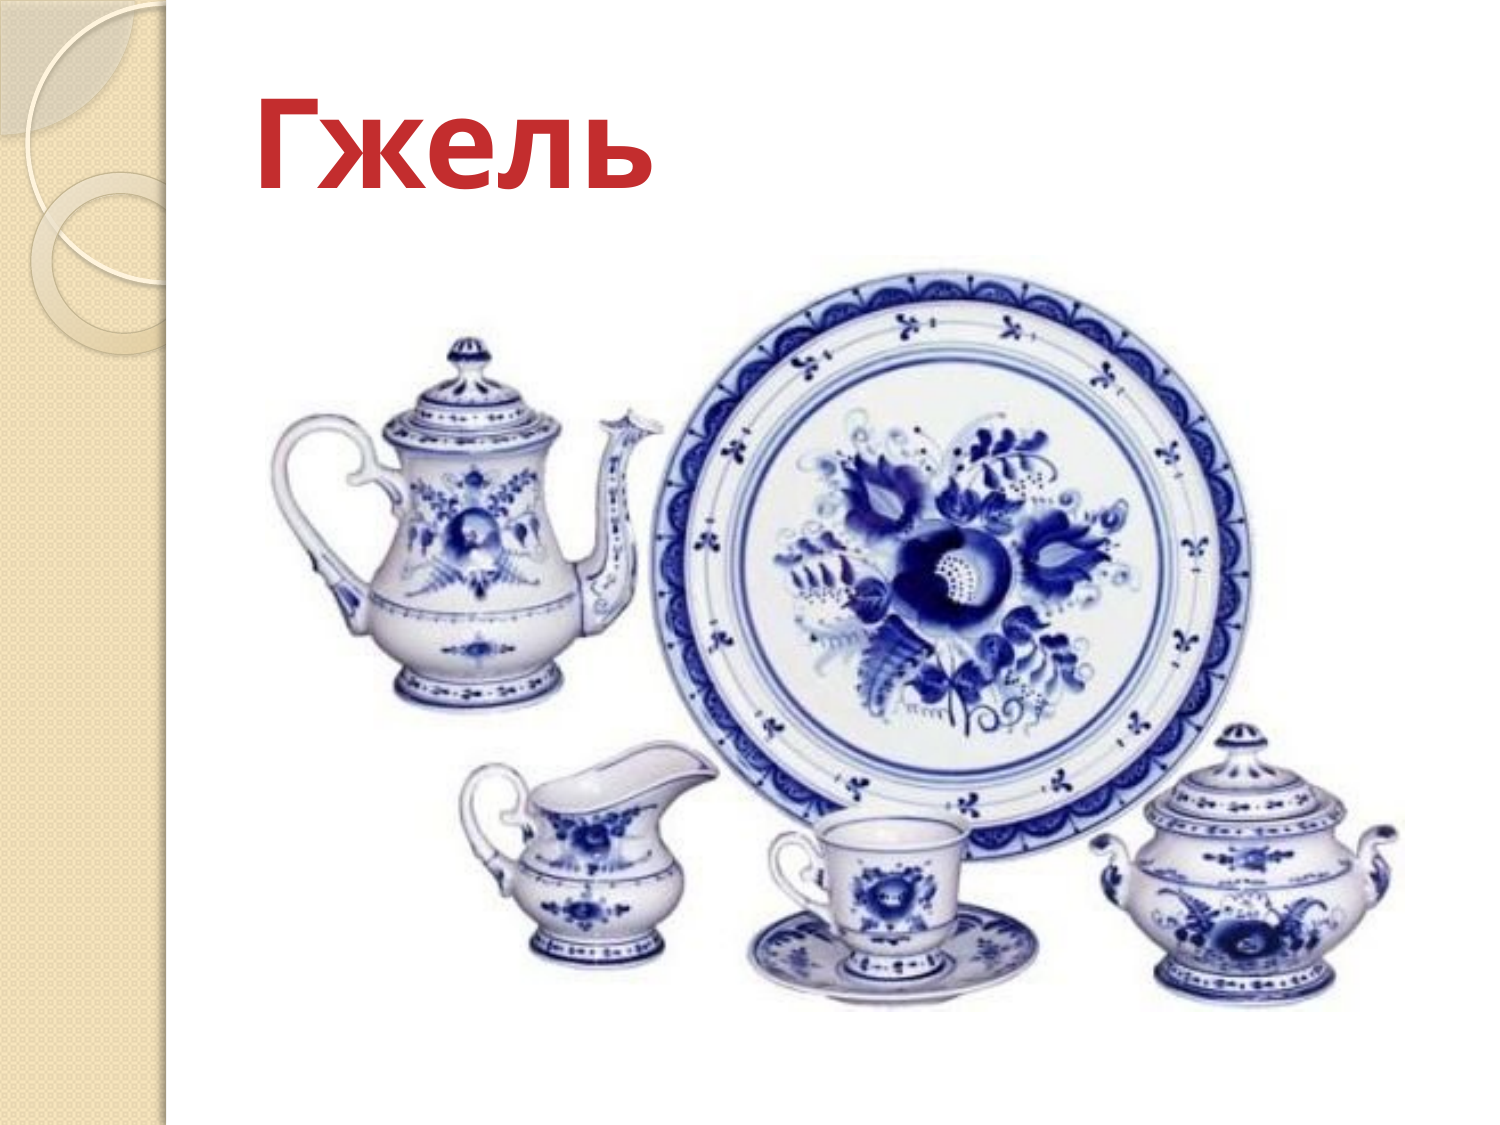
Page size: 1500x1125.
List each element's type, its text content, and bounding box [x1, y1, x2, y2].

title Гжель [235, 45, 1466, 233]
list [265, 255, 1405, 1012]
